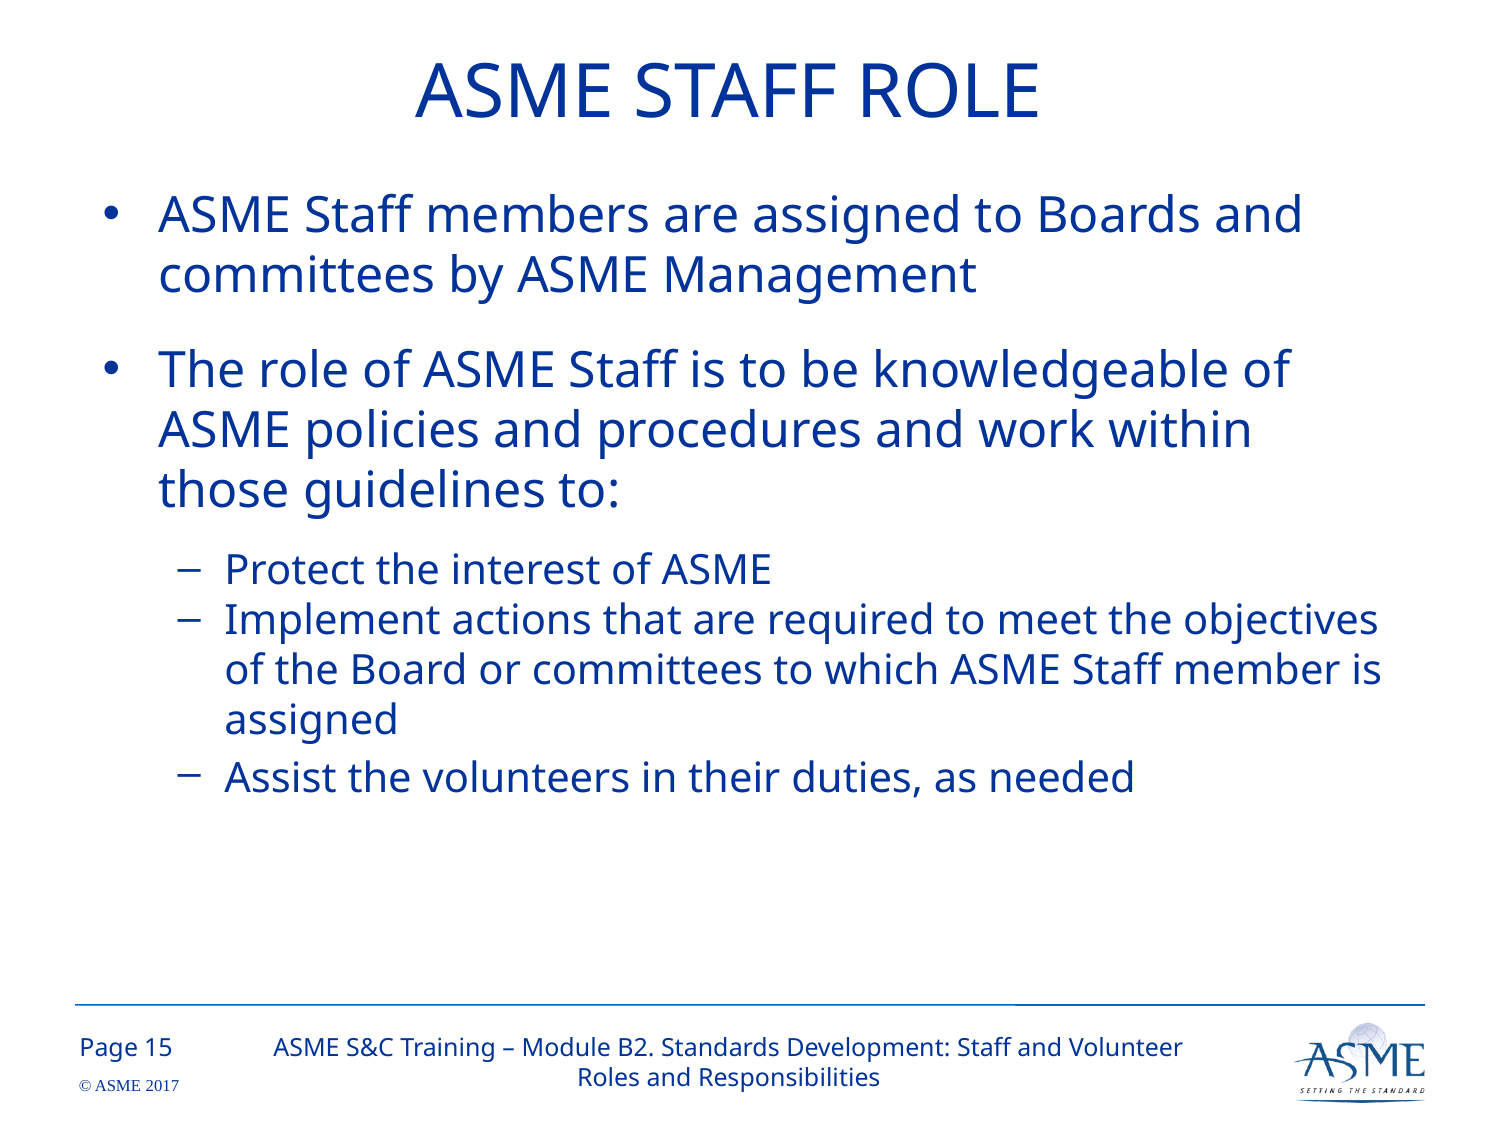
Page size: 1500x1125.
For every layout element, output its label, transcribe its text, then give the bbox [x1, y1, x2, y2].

list ASME Staff members are assigned to Boards and committees by ASME Management The role of ASME Staff is to be knowledgeable of ASME policies and procedures and work within those guidelines to: Protect the interest of ASME Implement actions that are required to meet the objectives of the Board or committees to which ASME Staff member is assigned Assist the volunteers in their duties, as needed understand their roles and responsibilities. [87, 174, 1413, 913]
title ASME STAFF ROLE [54, 0, 1405, 175]
slide_number 14 [129, 1024, 200, 1103]
footer ASME S&C Training – Module B2. Standards Development: Staff and Volunteer Roles and Responsibilities [229, 1024, 1230, 1103]
picture [1294, 1023, 1425, 1103]
